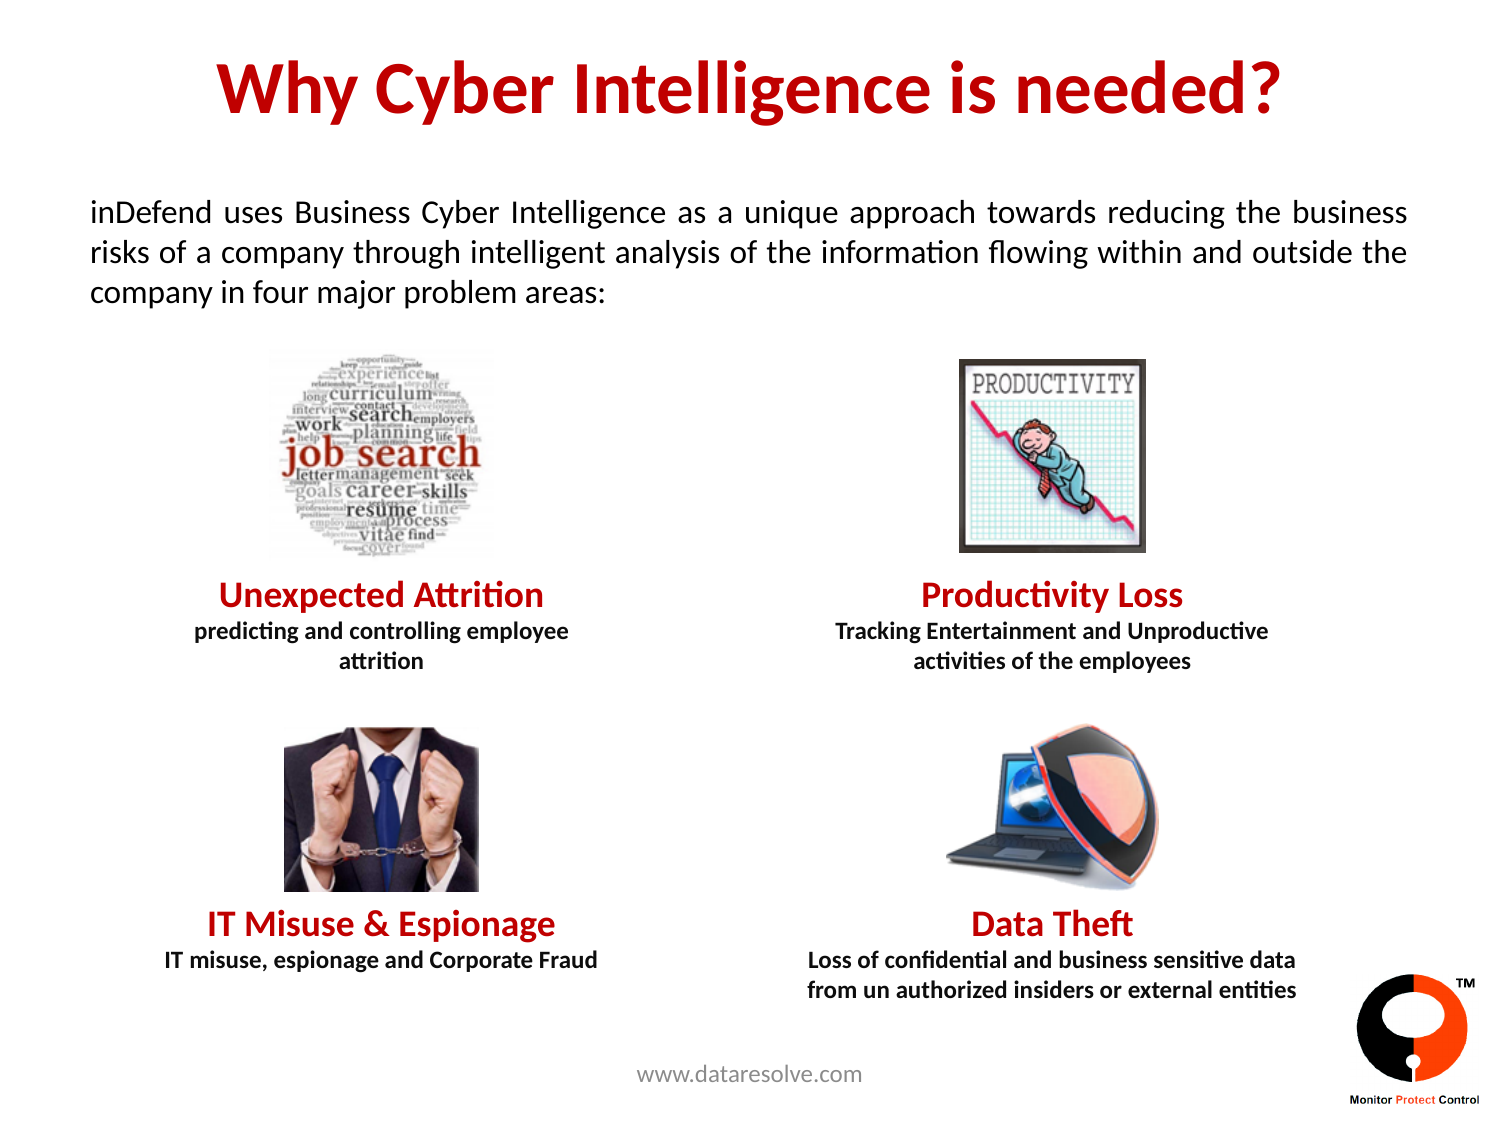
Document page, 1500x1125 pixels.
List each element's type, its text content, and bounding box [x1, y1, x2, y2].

title Why Cyber Intelligence is needed? [74, 24, 1426, 143]
text_box Data Theft Loss of confidential and business sensitive data from un authorized insiders or external entities [774, 891, 1330, 1011]
picture [946, 722, 1159, 891]
footer www.dataresolve.com [512, 1042, 988, 1103]
picture [269, 349, 495, 563]
picture [284, 722, 479, 892]
picture [1350, 974, 1479, 1104]
text_box IT Misuse & Espionage IT misuse, espionage and Corporate Fraud [148, 891, 615, 981]
text_box Unexpected Attrition predicting and controlling employee attrition [143, 562, 620, 683]
text_box Productivity Loss Tracking Entertainment and Unproductive activities of the employees [808, 562, 1297, 683]
picture [958, 359, 1146, 553]
list inDefend uses Business Cyber Intelligence as a unique approach towards reducing the business risks of a company through intelligent analysis of the information flowing within and outside the company in four major problem areas: [74, 182, 1426, 388]
